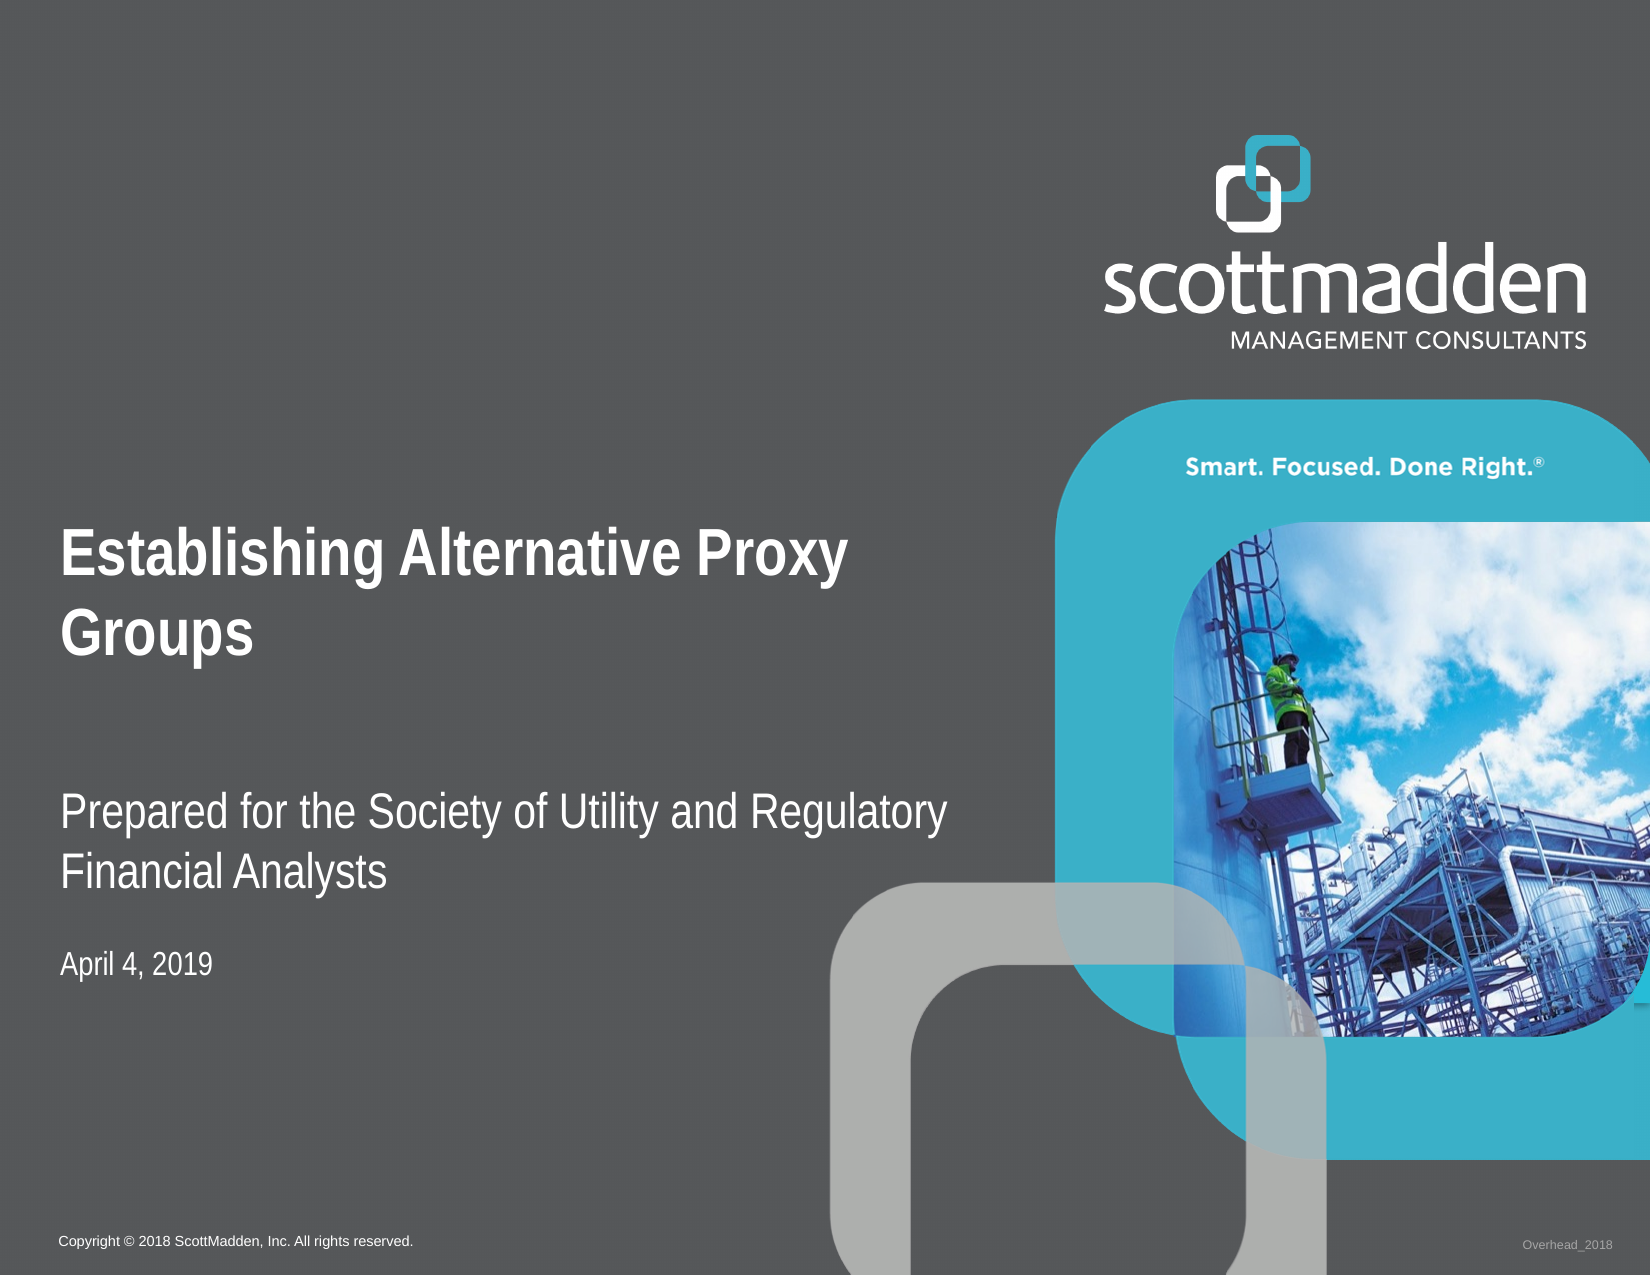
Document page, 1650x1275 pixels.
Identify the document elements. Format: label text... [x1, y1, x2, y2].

title Establishing Alternative Proxy Groups [43, 501, 814, 670]
subtitle Prepared for the Society of Utility and Regulatory Financial Analysts [43, 771, 814, 863]
list April 4, 2019 [43, 934, 543, 996]
picture [0, 0, 1650, 1275]
